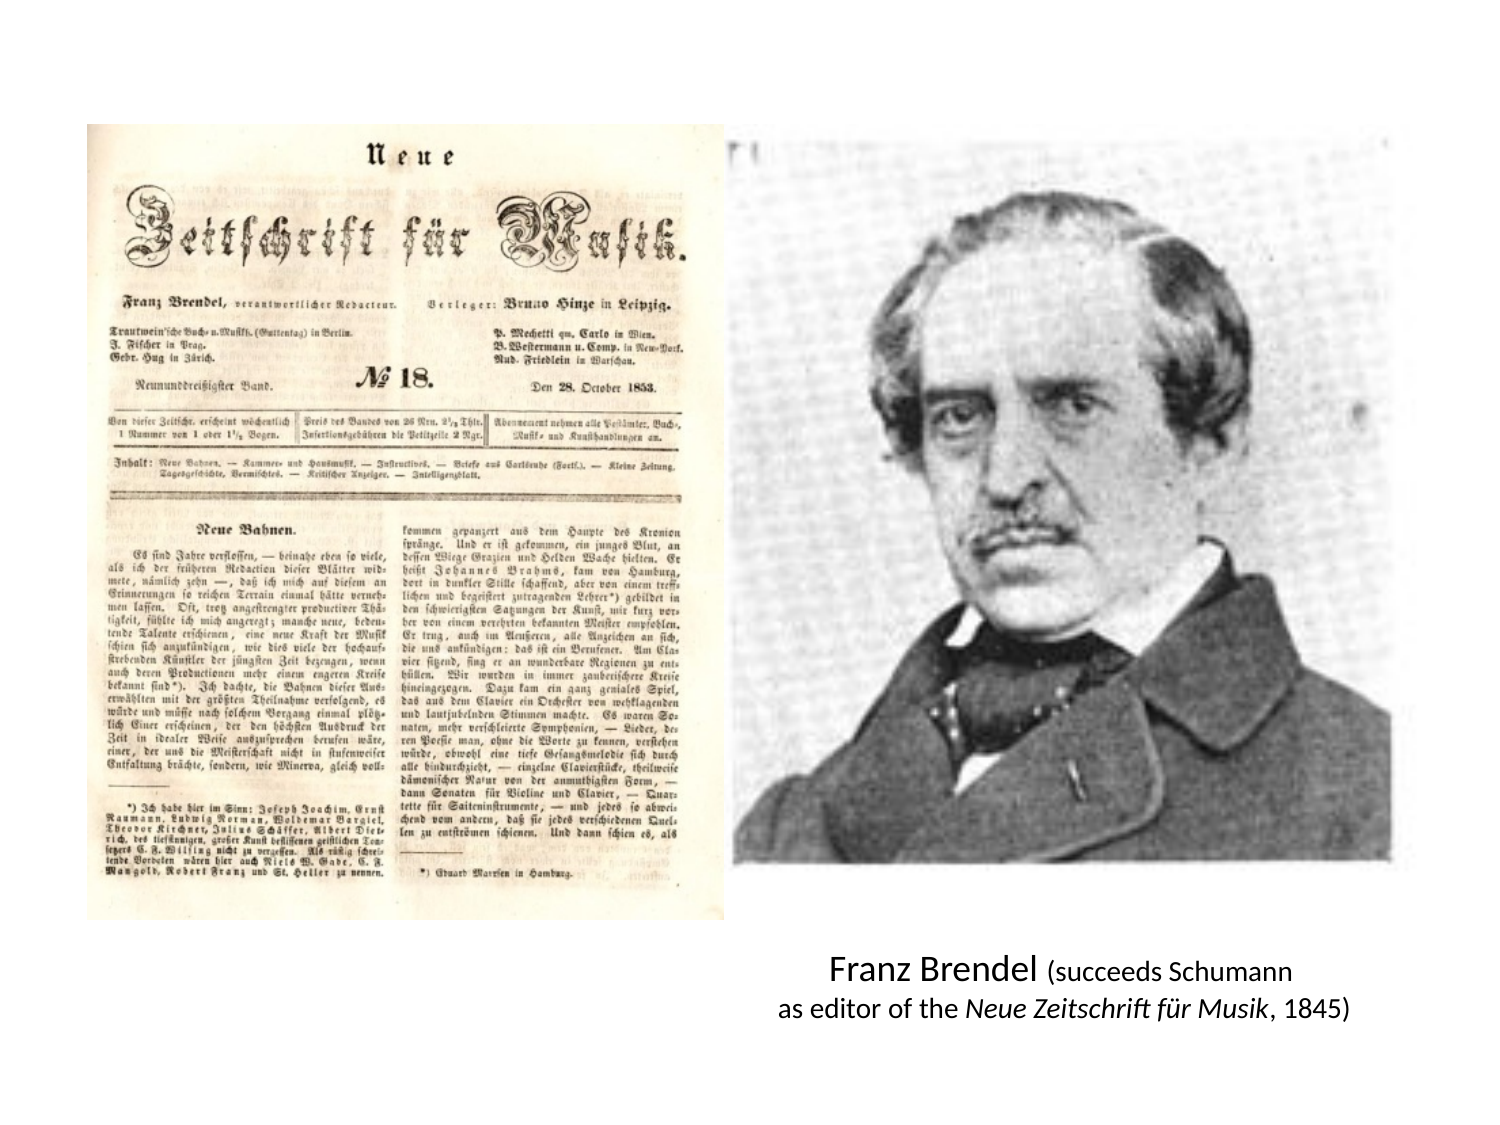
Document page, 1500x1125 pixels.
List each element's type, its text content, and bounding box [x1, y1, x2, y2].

text_box Franz Brendel (succeeds Schumann as editor of the Neue Zeitschrift für Musik, 1845) [751, 937, 1377, 1032]
picture [87, 124, 1459, 921]
